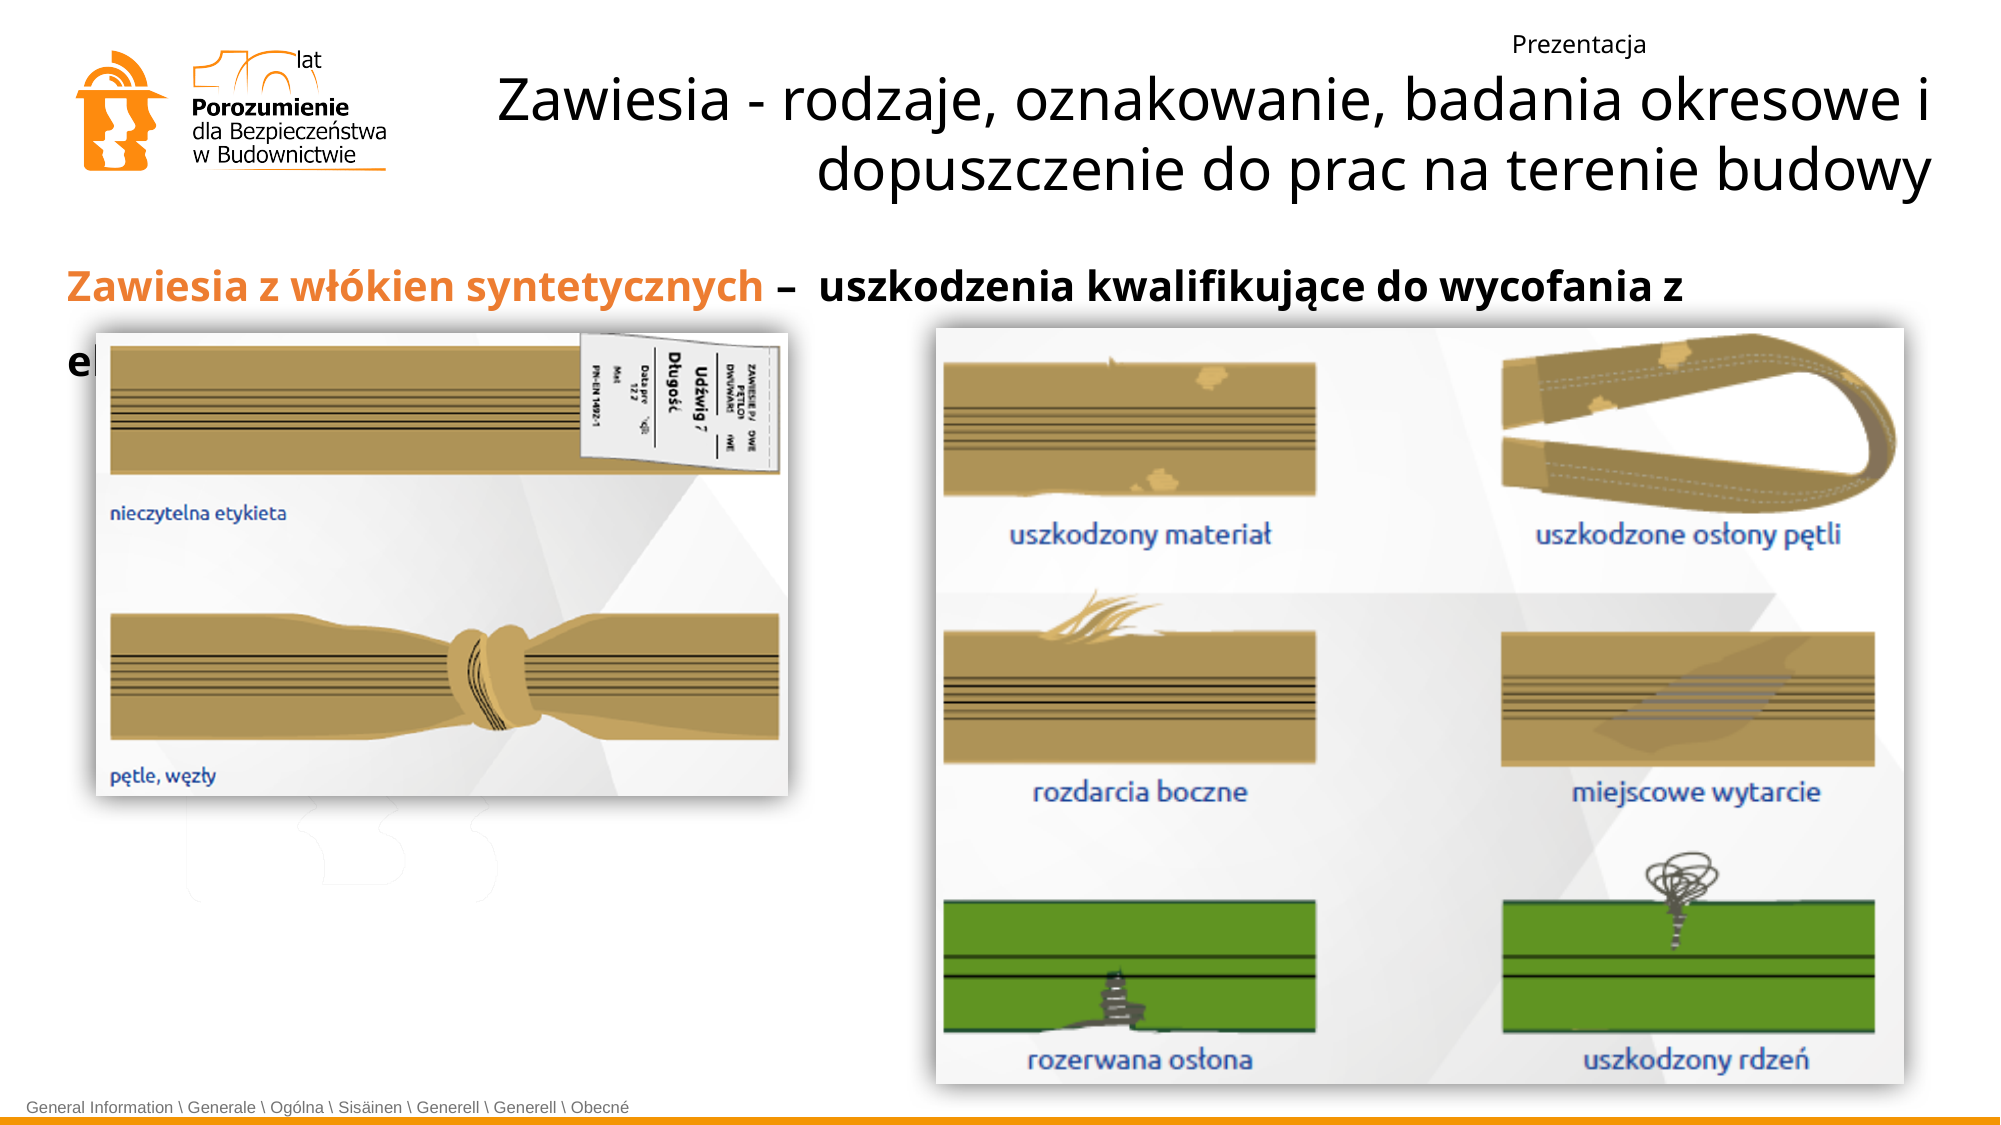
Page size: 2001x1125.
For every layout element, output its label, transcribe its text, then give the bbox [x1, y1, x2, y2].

text_box Zawiesia z włókien syntetycznych – uszkodzenia kwalifikujące do wycofania z eksploatacji [52, 226, 1947, 467]
text_box Prezentacja [1496, 20, 1947, 55]
text_box Zawiesia - rodzaje, oznakowanie, badania okresowe i dopuszczenie do prac na terenie budowy [408, 55, 1947, 210]
picture [936, 328, 1904, 1084]
text_box [0, 1116, 2000, 1125]
picture [52, 27, 409, 194]
picture [96, 333, 788, 903]
